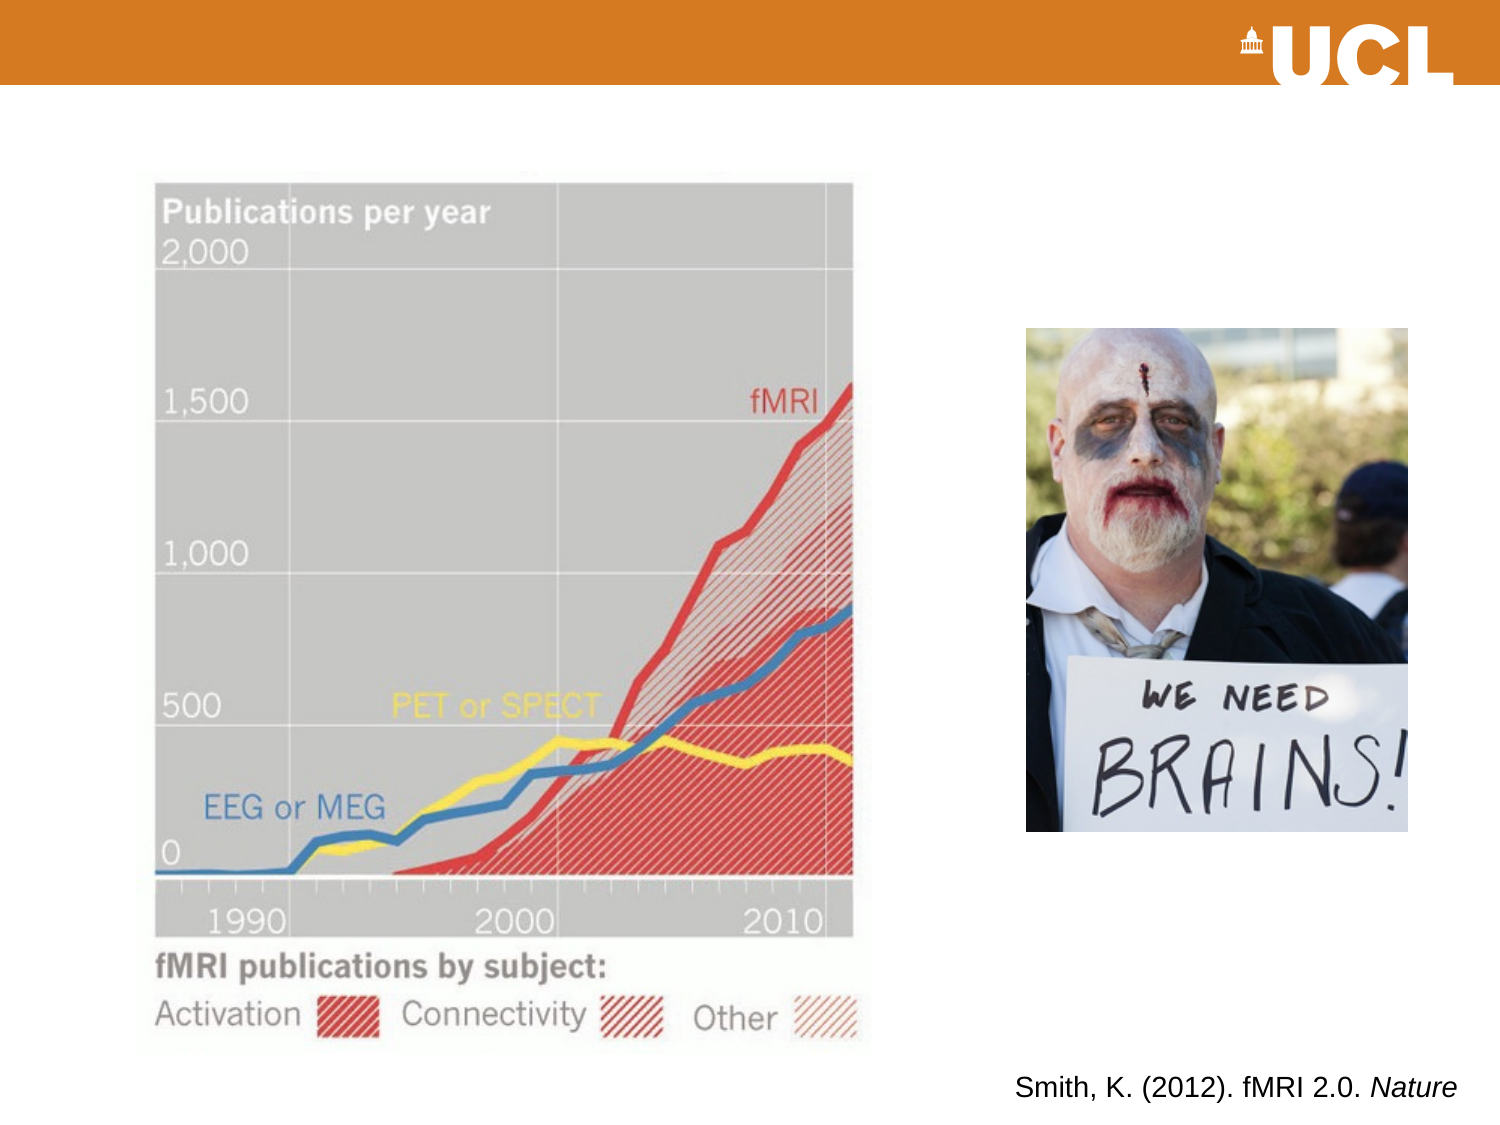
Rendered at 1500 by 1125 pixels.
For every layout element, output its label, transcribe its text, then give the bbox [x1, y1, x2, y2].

picture [135, 170, 872, 1054]
picture [1026, 328, 1408, 832]
picture [0, 0, 1500, 85]
text_box Smith, K. (2012). fMRI 2.0. Nature [999, 1060, 1498, 1111]
